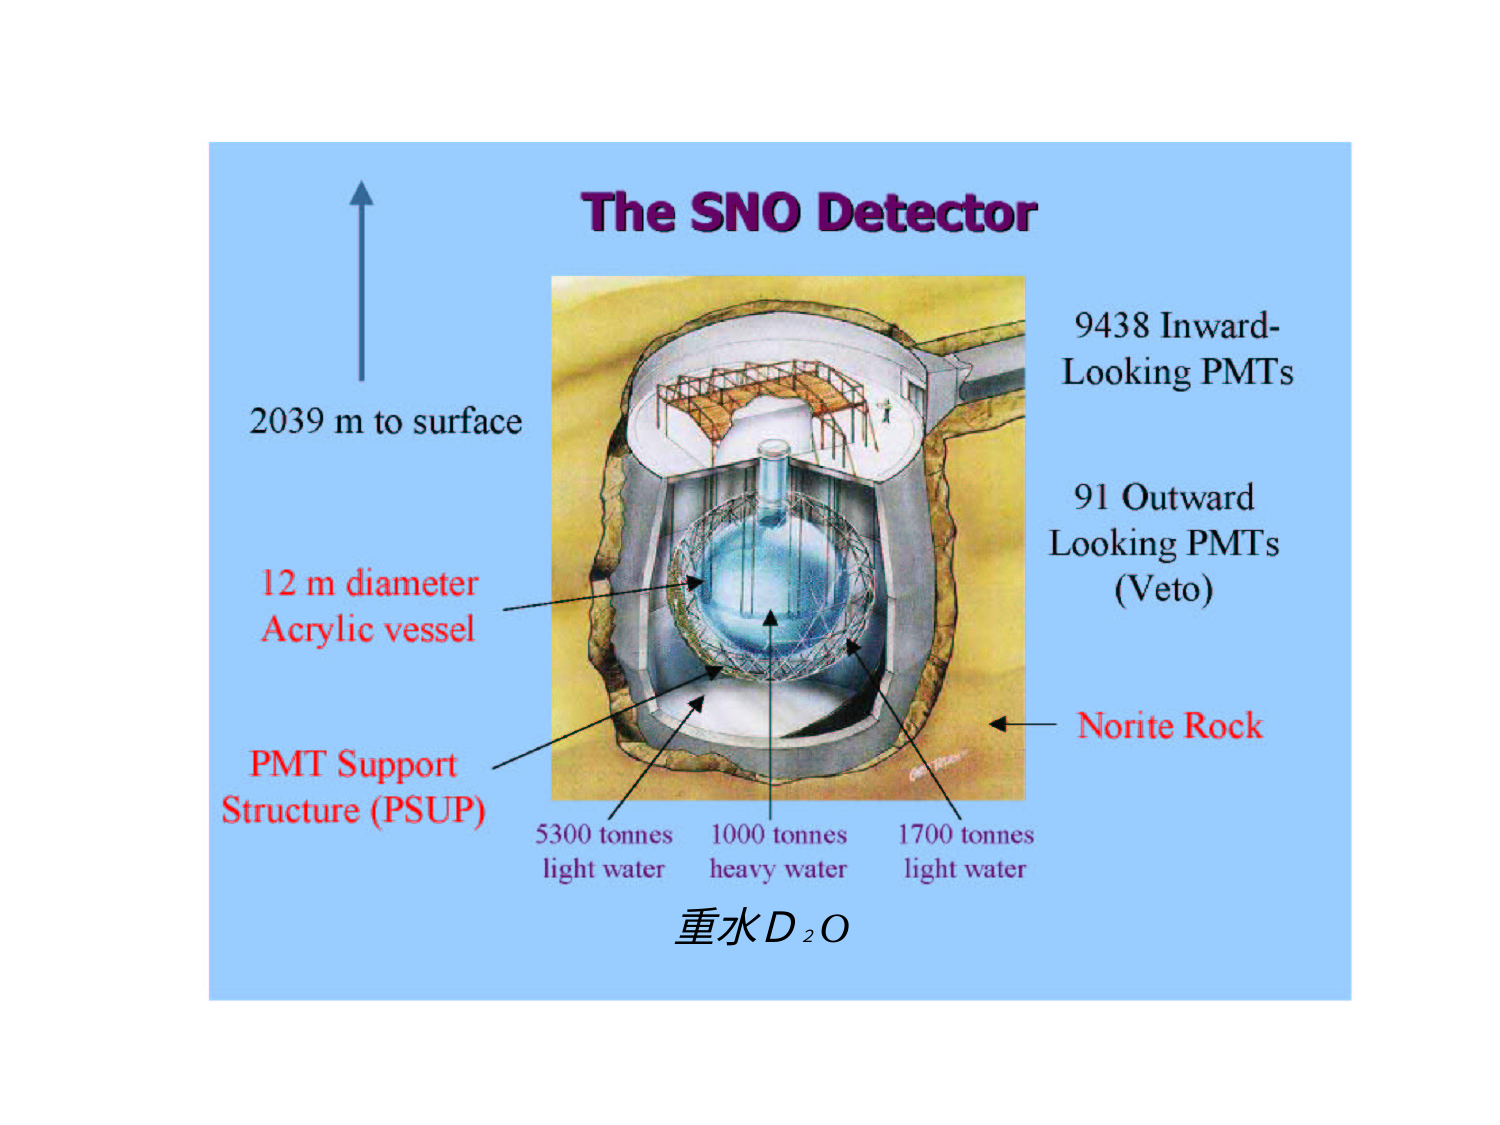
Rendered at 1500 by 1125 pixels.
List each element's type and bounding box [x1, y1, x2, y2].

list [112, 99, 1448, 1043]
